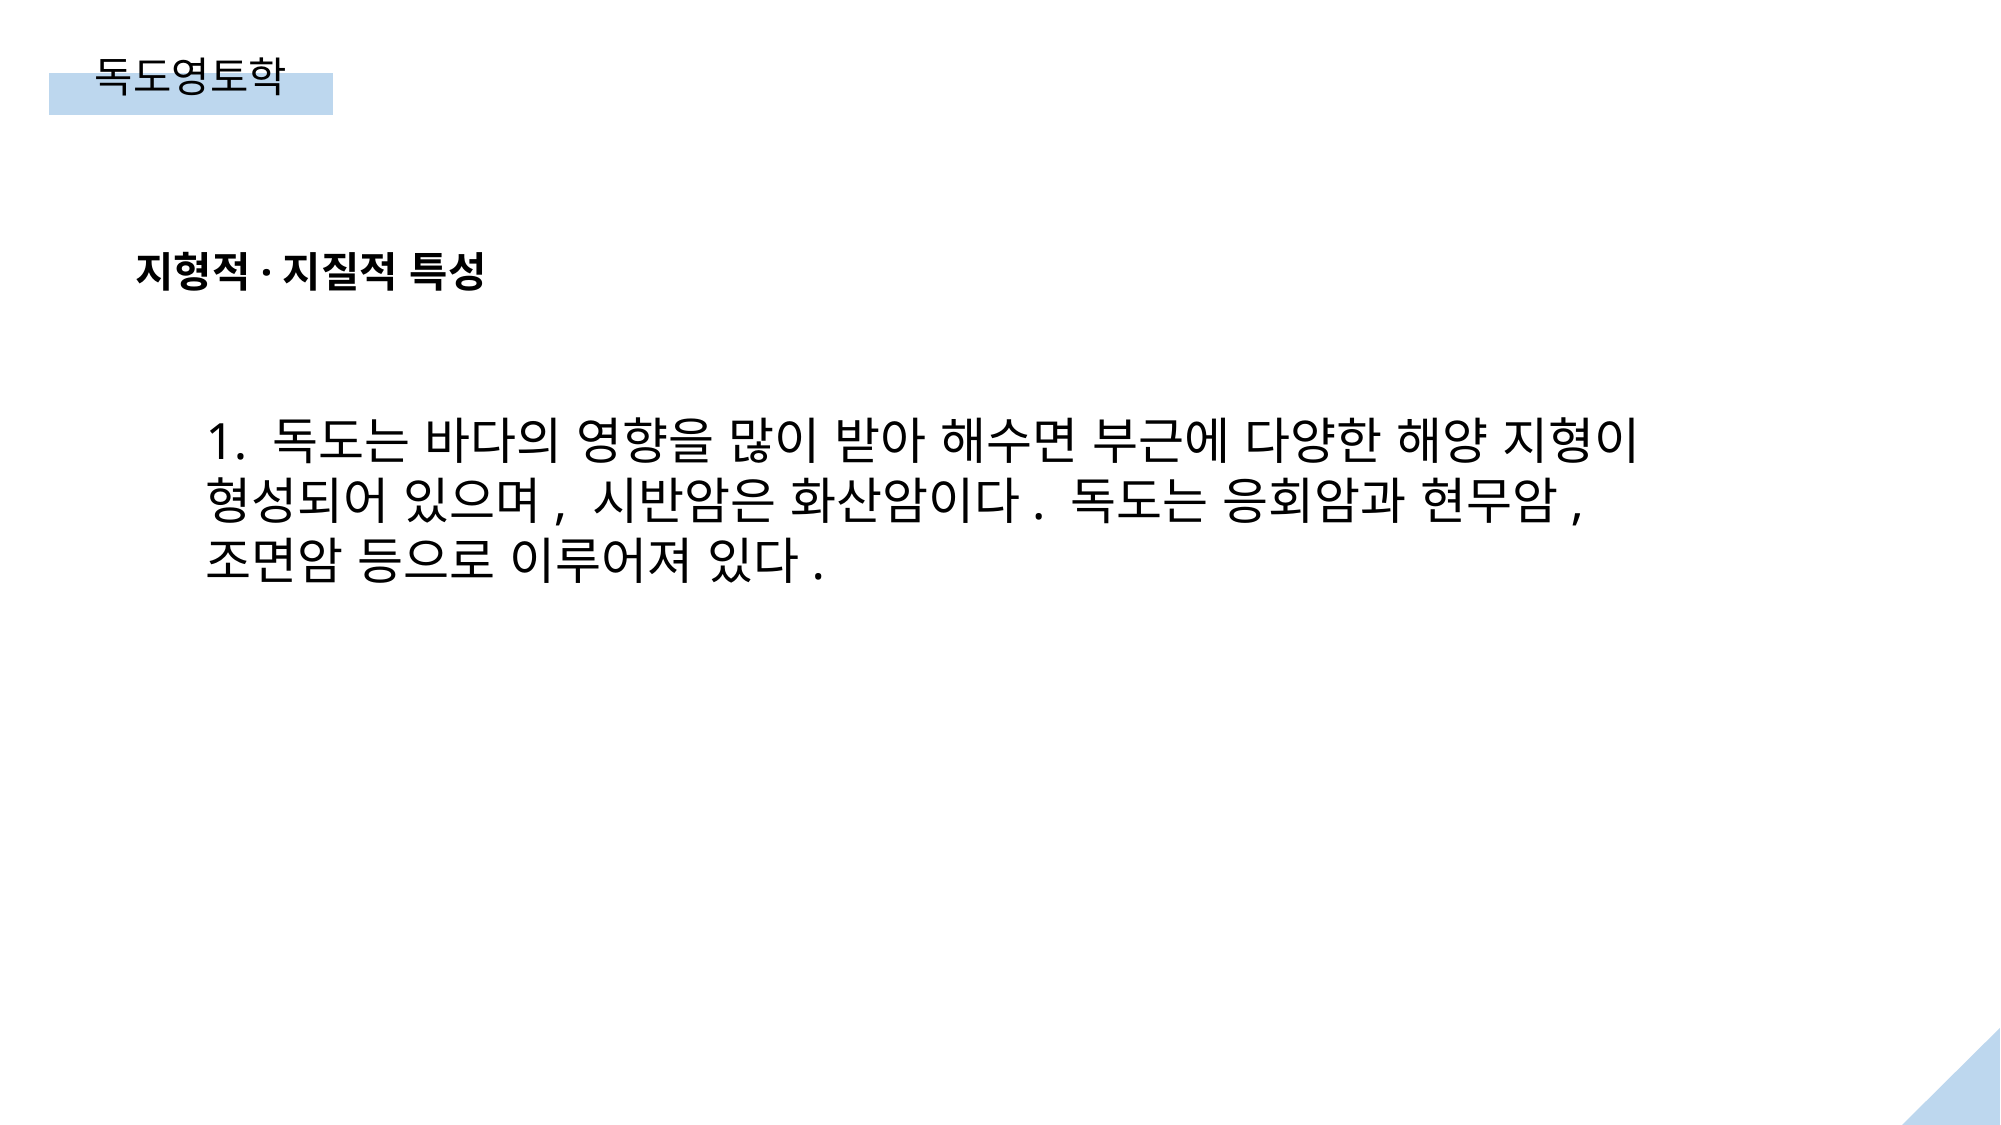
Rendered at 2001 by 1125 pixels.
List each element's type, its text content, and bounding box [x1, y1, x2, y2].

text_box [1900, 1026, 2000, 1125]
text_box 독도영토학 [79, 35, 302, 108]
text_box 지형적·지질적 특성 [120, 238, 502, 303]
text_box [47, 71, 335, 117]
text_box 1. 독도는 바다의 영향을 많이 받아 해수면 부근에 다양한 해양 지형이 형성되어 있으며, 시반암은 화산암이다. 독도는 응회암과 현무암, 조면암 등으로 이루어져 있다. [190, 402, 1676, 598]
